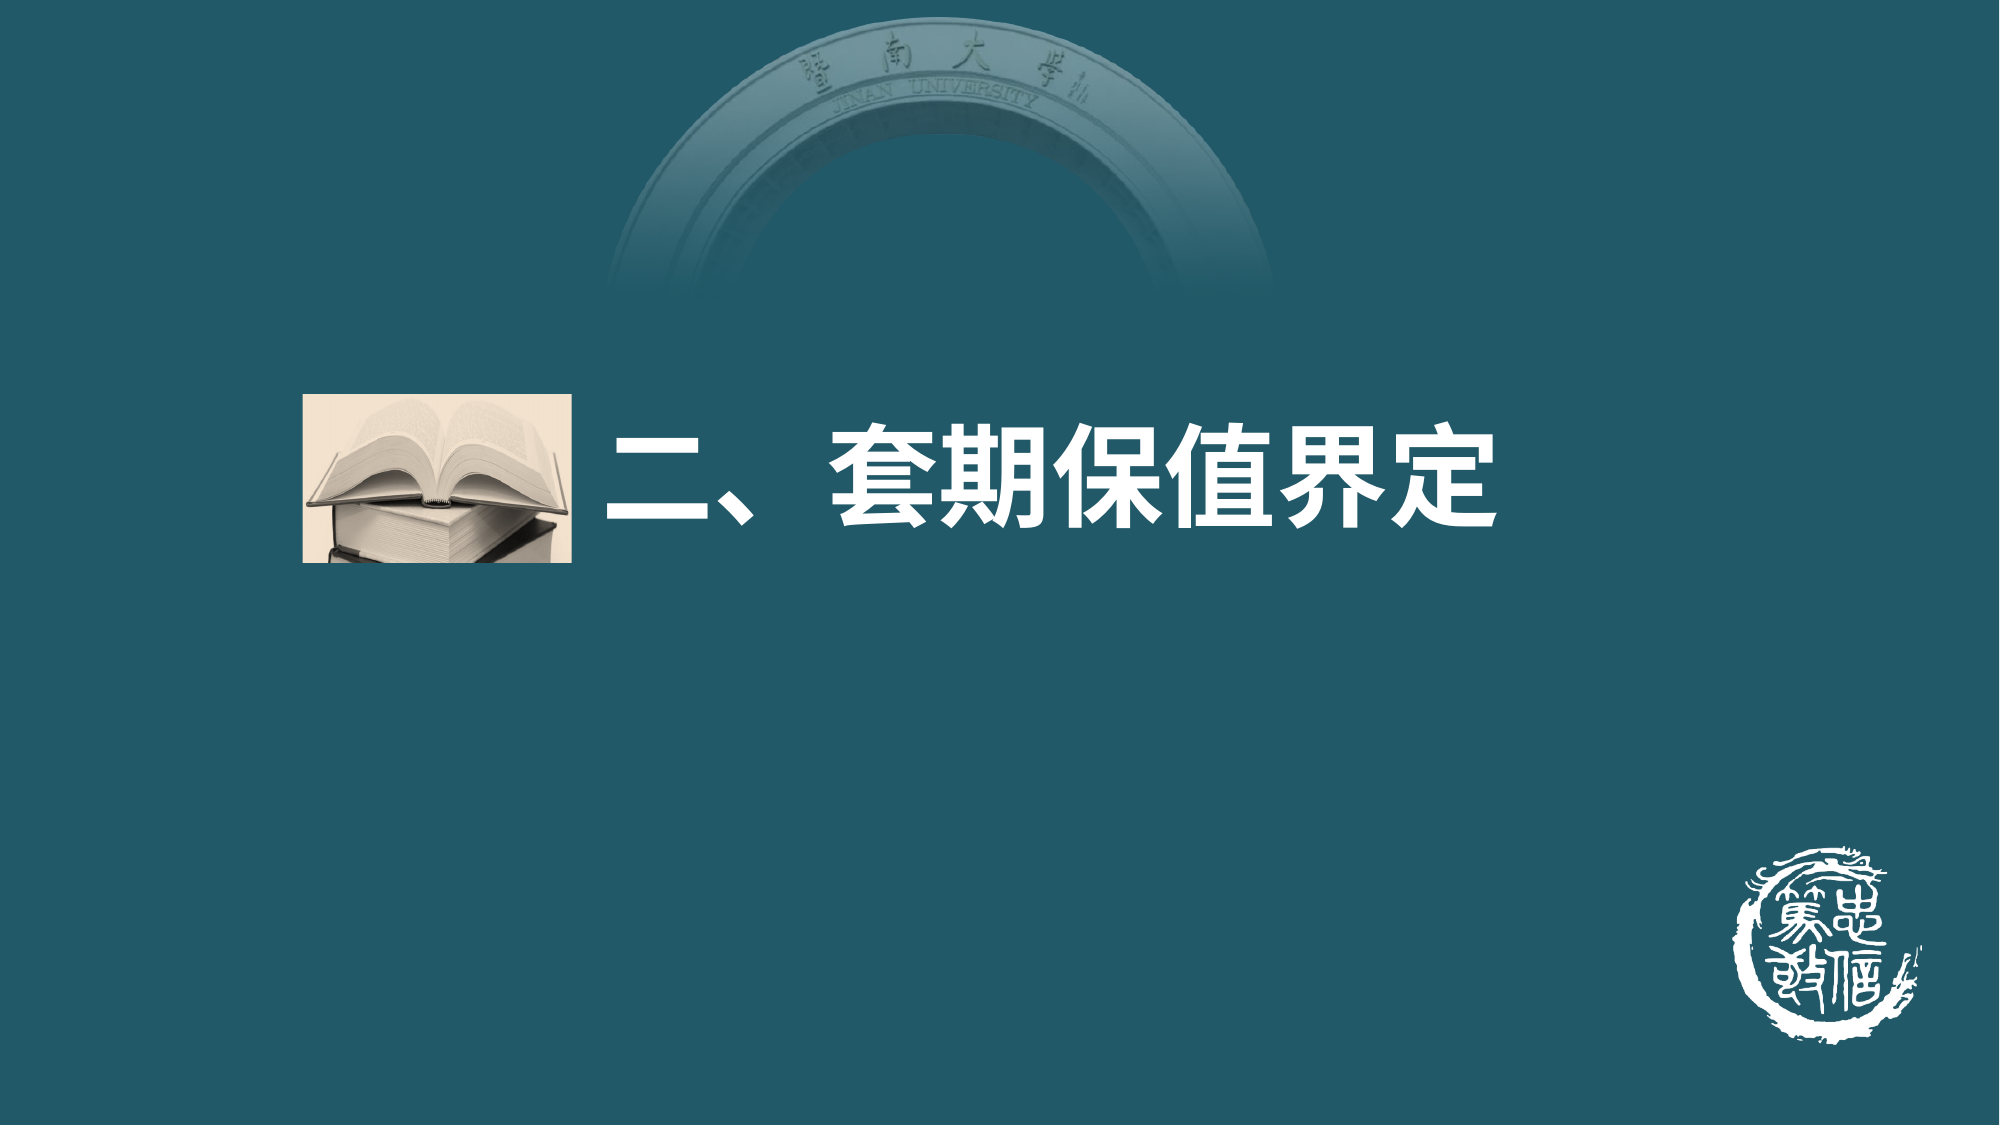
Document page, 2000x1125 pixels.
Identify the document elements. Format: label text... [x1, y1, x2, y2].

picture [512, 0, 1392, 301]
text_box 二、套期保值界定 [467, 398, 1638, 549]
picture [1732, 846, 1922, 1045]
